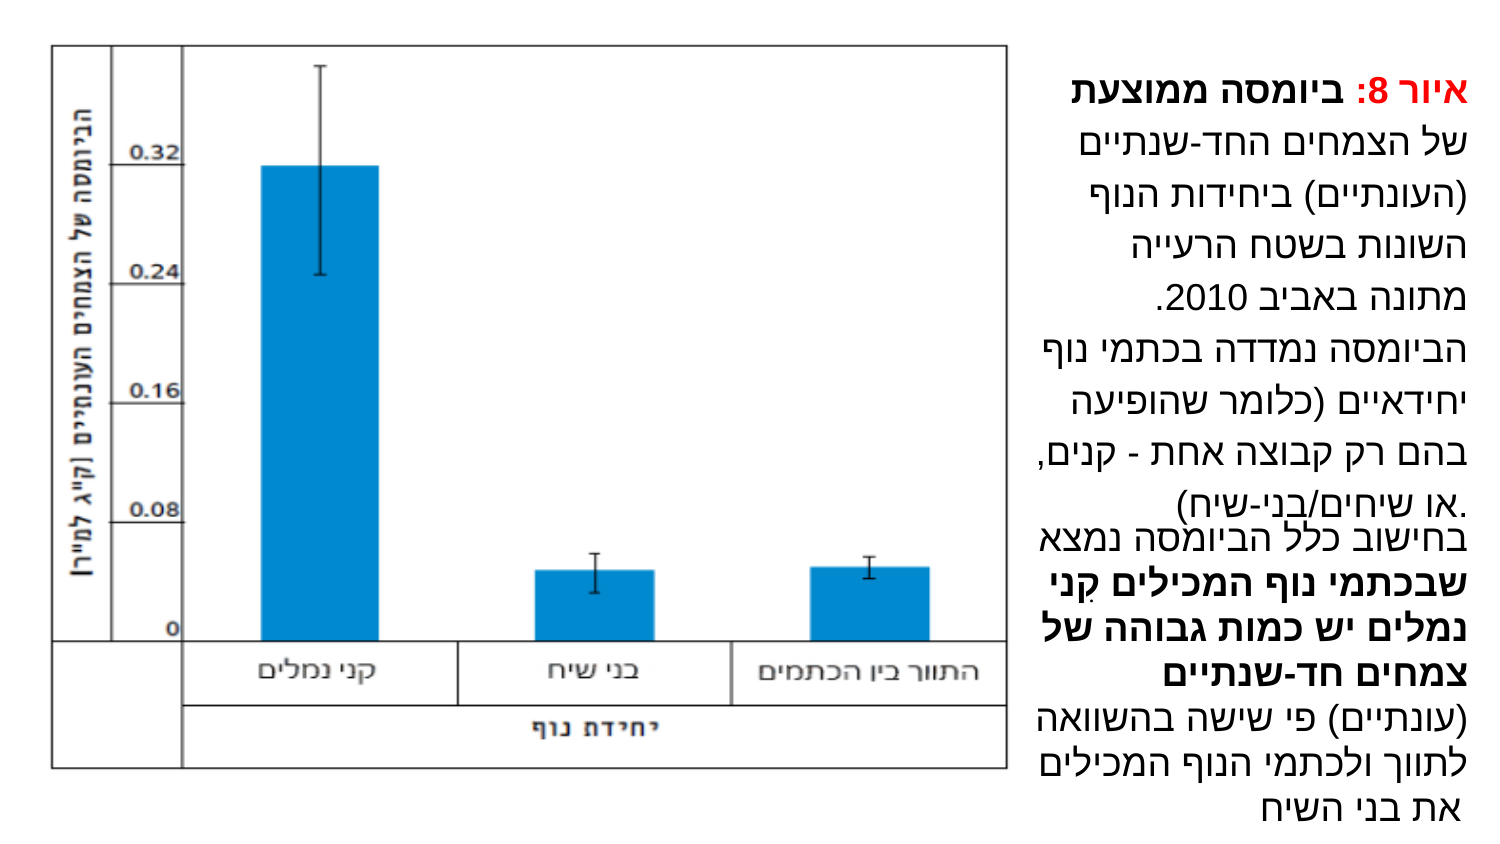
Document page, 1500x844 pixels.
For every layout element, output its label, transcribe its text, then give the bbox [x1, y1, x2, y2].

text_box בחישוב כלל הביומסה נמצא שבכתמי נוף המכילים קִני נמלים יש כמות גבוהה של צמחים חד-שנתיים (עונתיים) פי שישה בהשוואה לתווך ולכתמי הנוף המכילים את בני השיח [1009, 498, 1484, 844]
picture [42, 19, 1011, 799]
text_box איור 8: ביומסה ממוצעת של הצמחים החד-שנתיים (העונתיים) ביחידות הנוף השונות בשטח הרעייה מתונה באביב 2010. הביומסה נמדדה בכתמי נוף יחידאיים (כלומר שהופיעה בהם רק קבוצה אחת - קנים, או שיחים/בני-שיח). [1014, 44, 1484, 469]
